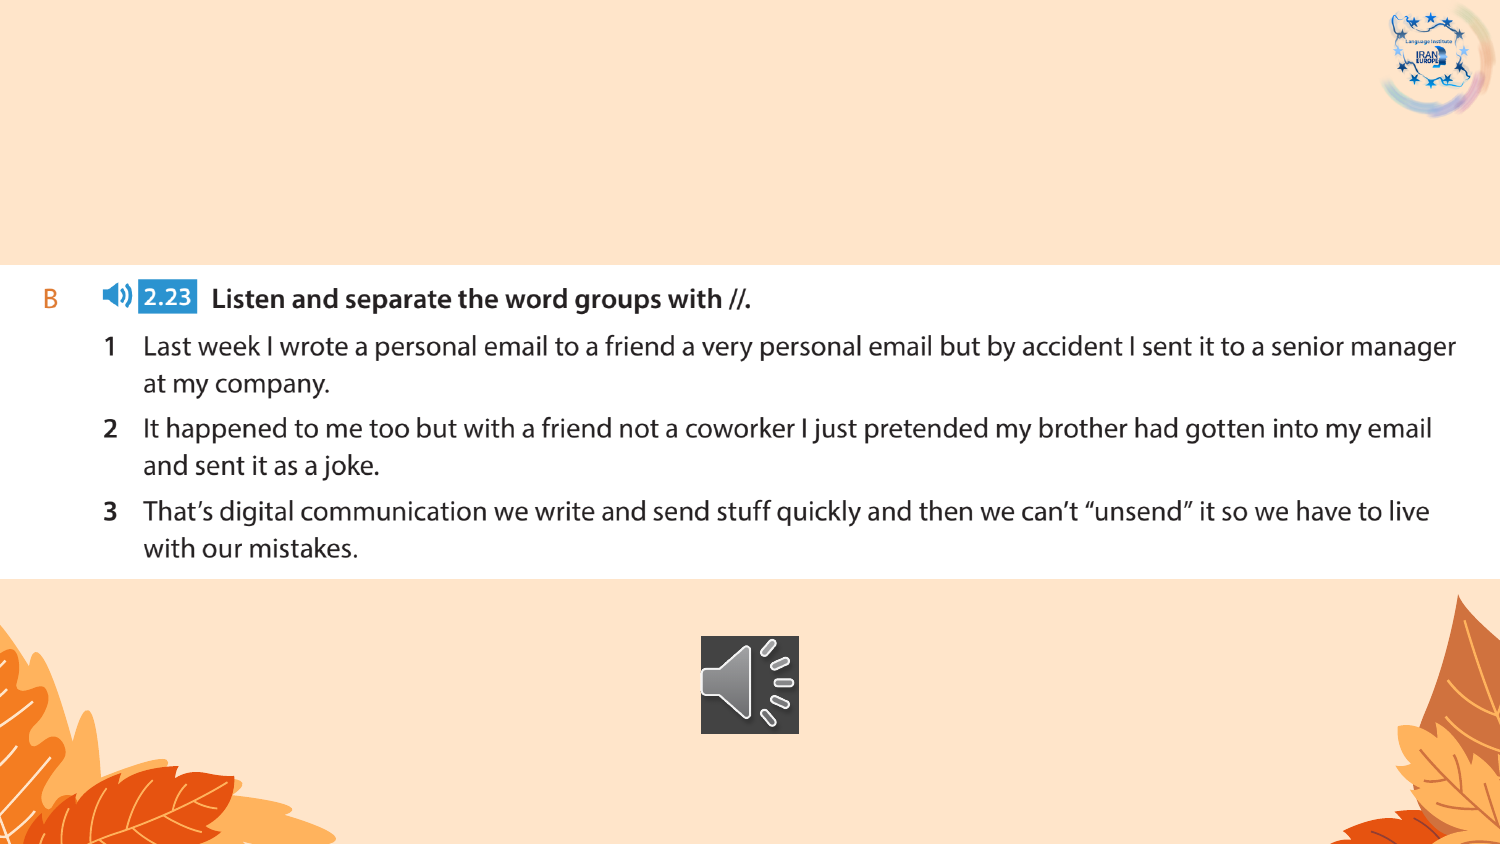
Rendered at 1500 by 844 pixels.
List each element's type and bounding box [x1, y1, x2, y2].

picture [699, 635, 801, 736]
picture [0, 265, 1500, 579]
picture [1375, 0, 1500, 122]
